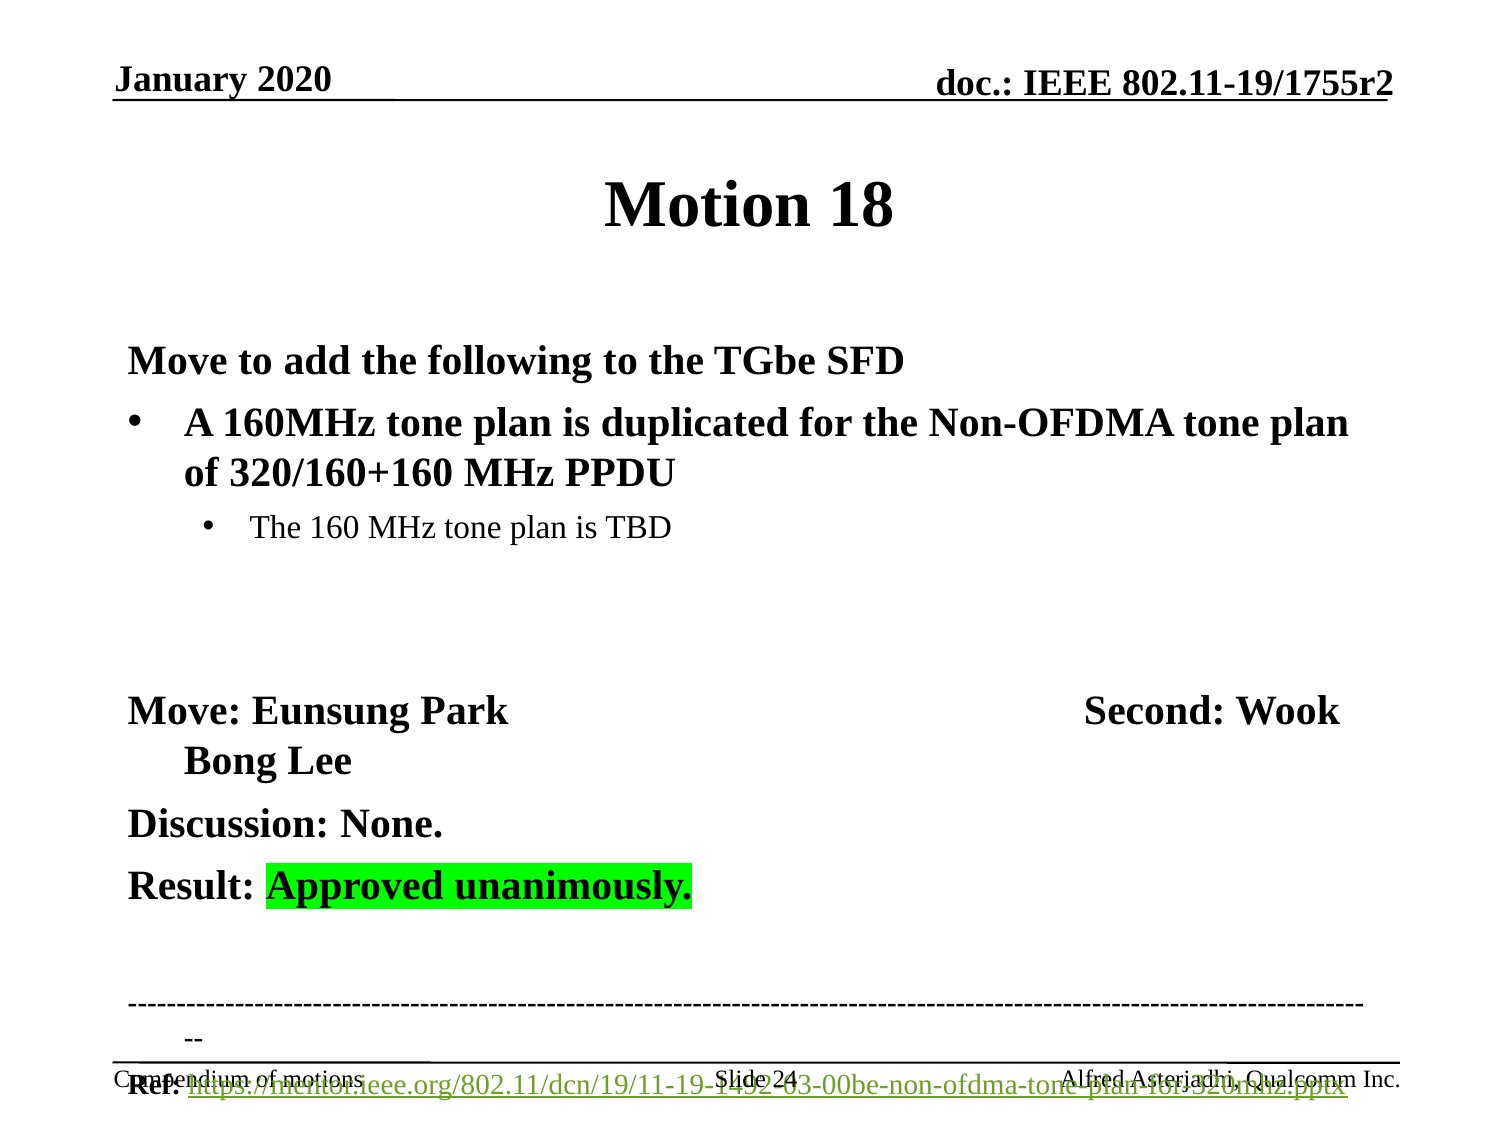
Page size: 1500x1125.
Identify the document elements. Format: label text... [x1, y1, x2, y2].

slide_number Slide 24 [712, 1061, 800, 1123]
footer Alfred Asterjadhi, Qualcomm Inc. [878, 1061, 1402, 1093]
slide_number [114, 54, 423, 100]
title Motion 18 [112, 112, 1388, 288]
list Move to add the following to the TGbe SFD A 160MHz tone plan is duplicated for the Non-OFDMA tone plan of 320/160+160 MHz PPDU The 160 MHz tone plan is TBD Move: Eunsung Park Second: Wook Bong Lee Discussion: None. Result: Approved unanimously. --------------------------------------------------------------------------------------------------------------------------------- Ref: https://mentor.ieee.org/802.11/dcn/19/11-19-1492-03-00be-non-ofdma-tone-plan-for-320mhz.pptx [112, 324, 1388, 1063]
